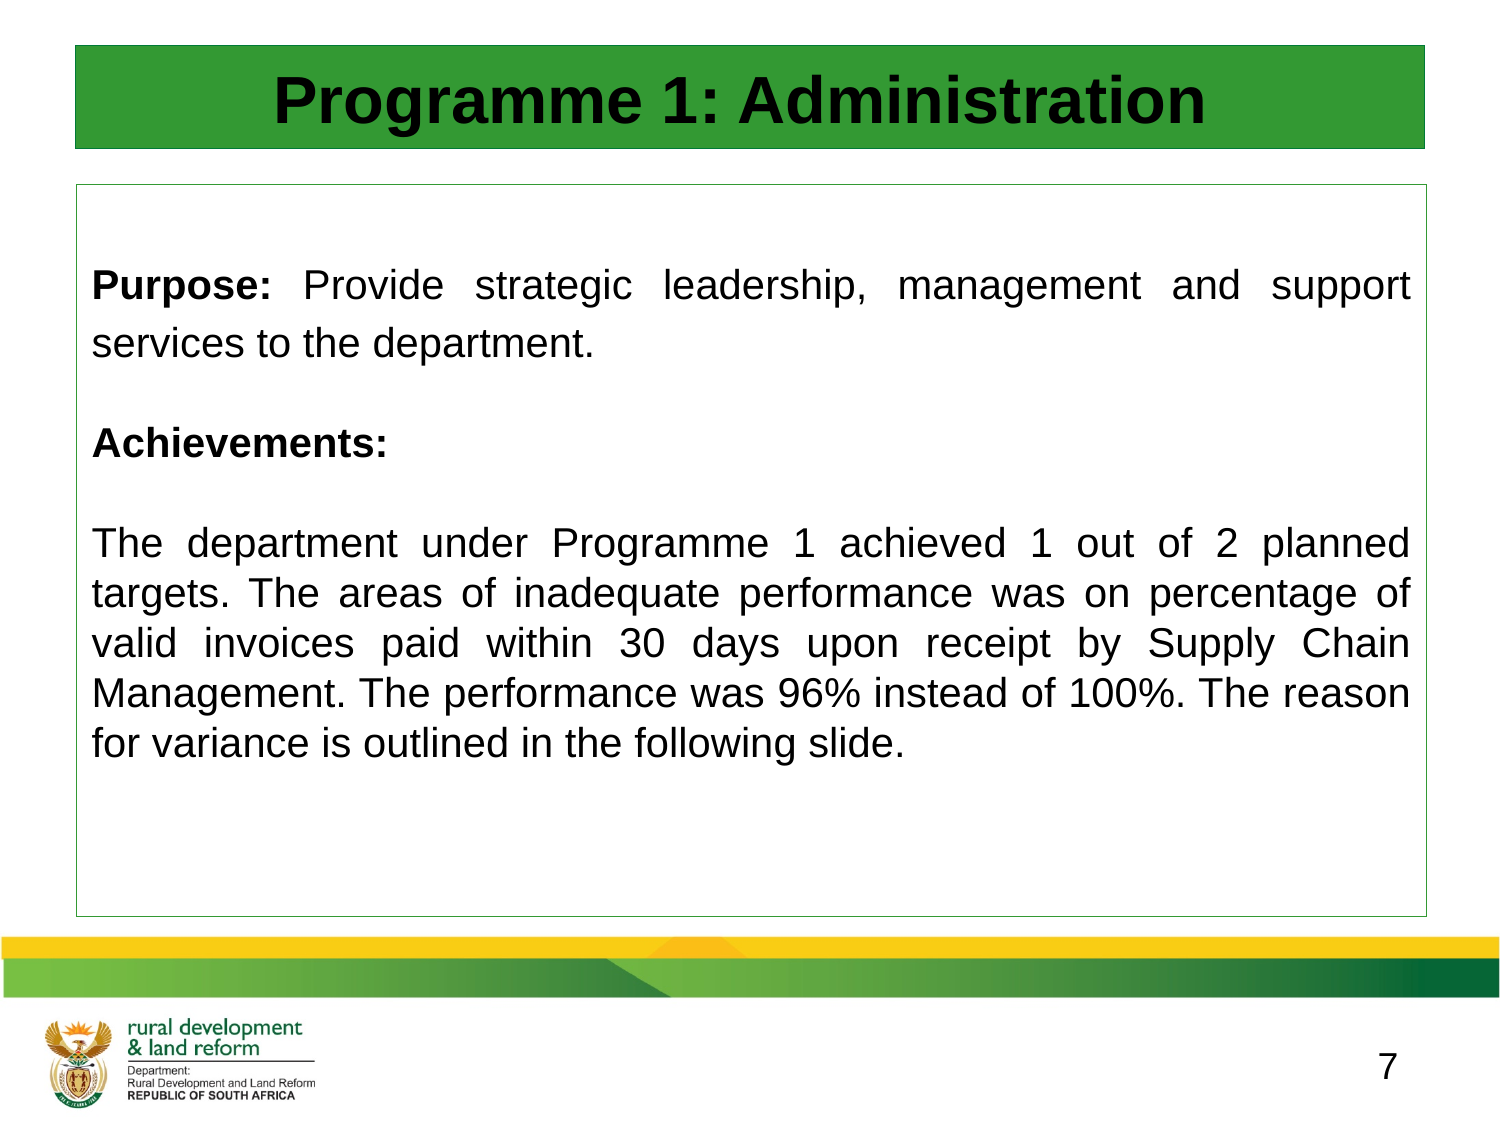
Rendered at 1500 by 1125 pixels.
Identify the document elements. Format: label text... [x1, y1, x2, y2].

text_box 7 [1352, 1034, 1424, 1095]
picture [0, 909, 1500, 1125]
list Purpose: Provide strategic leadership, management and support services to the department. Achievements: The department under Programme 1 achieved 1 out of 2 planned targets. The areas of inadequate performance was on percentage of valid invoices paid within 30 days upon receipt by Supply Chain Management. The performance was 96% instead of 100%. The reason for variance is outlined in the following slide. [76, 184, 1427, 917]
title Programme 1: Administration [75, 45, 1425, 149]
